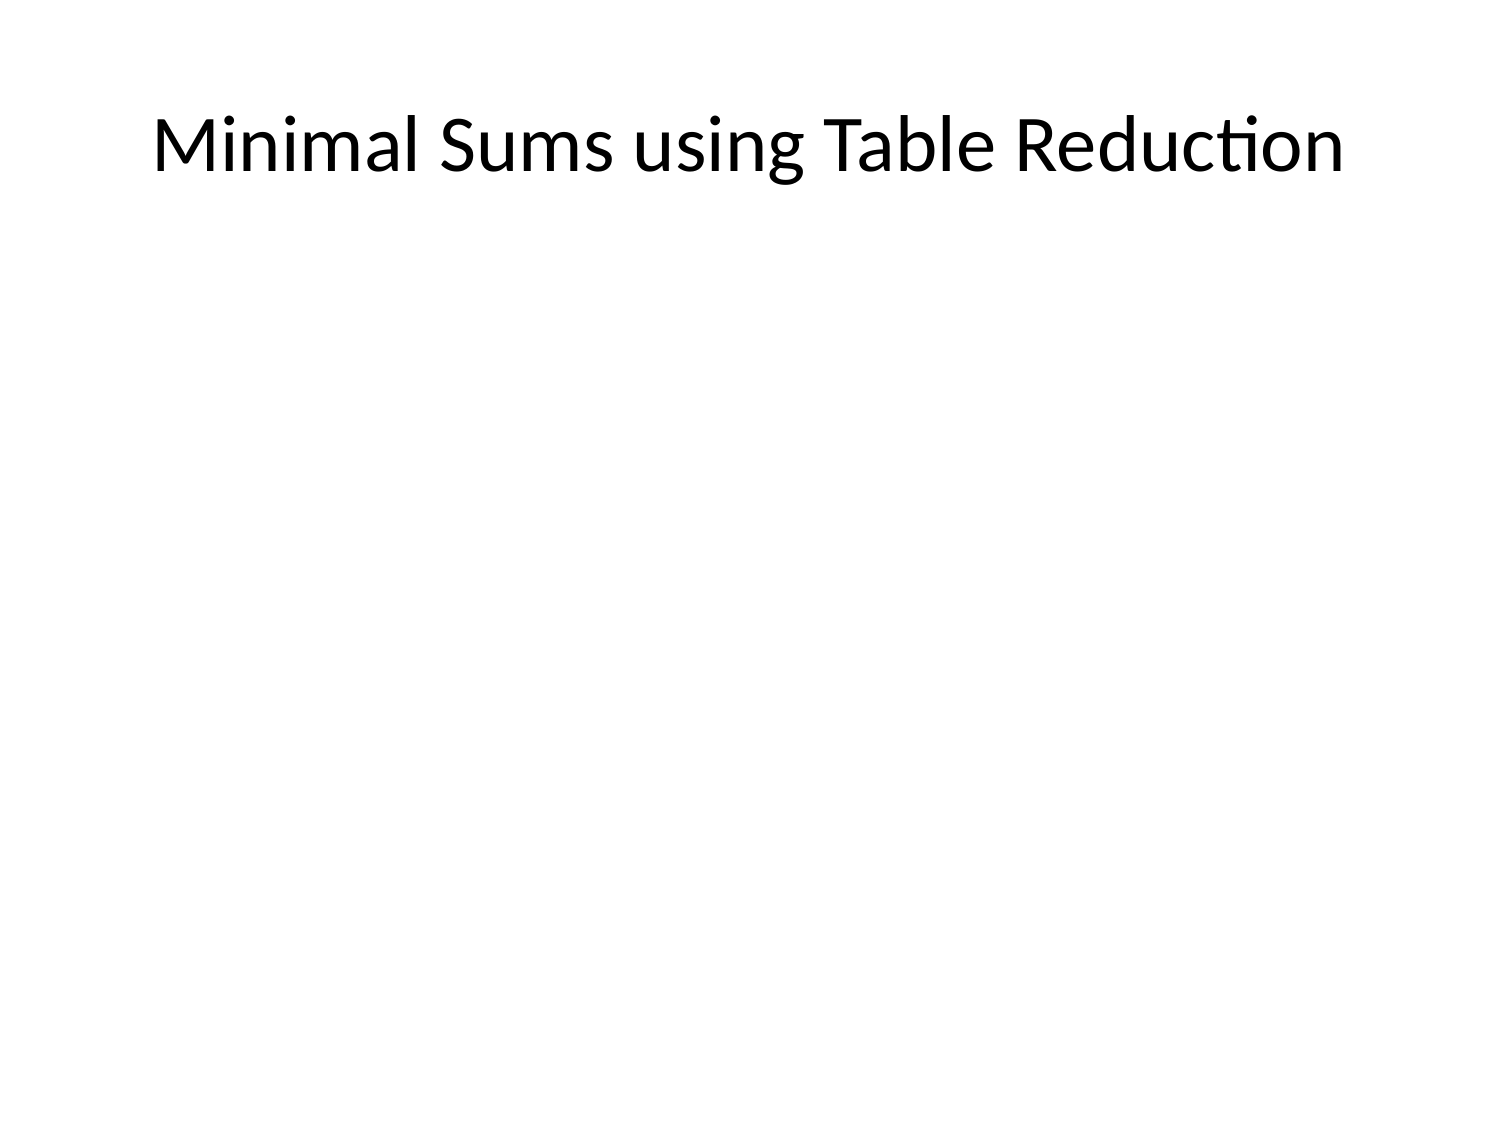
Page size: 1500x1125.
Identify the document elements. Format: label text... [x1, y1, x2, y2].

title Minimal Sums using Table Reduction [75, 45, 1425, 233]
